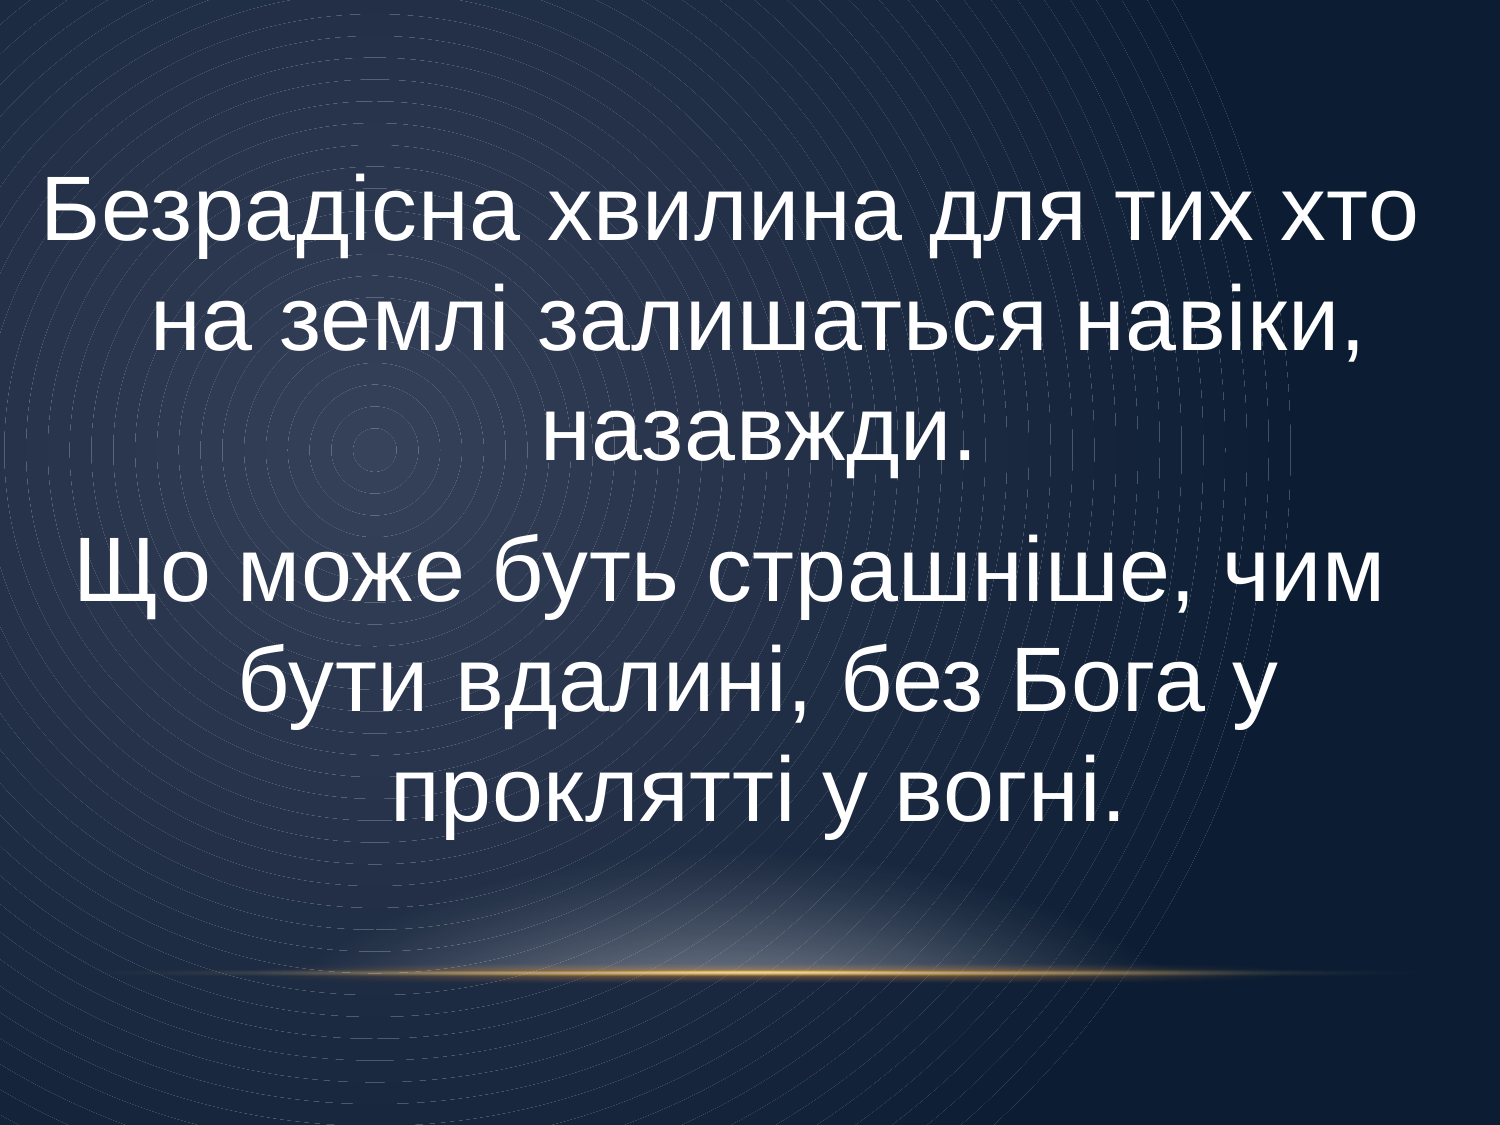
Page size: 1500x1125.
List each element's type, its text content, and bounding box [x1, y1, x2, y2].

picture [0, 0, 1500, 1125]
list Безрадісна хвилина для тих хто на землі залишаться навіки, назавжди. Що може буть страшніше, чим бути вдалині, без Бога у проклятті у вогні. [0, 0, 1463, 1088]
